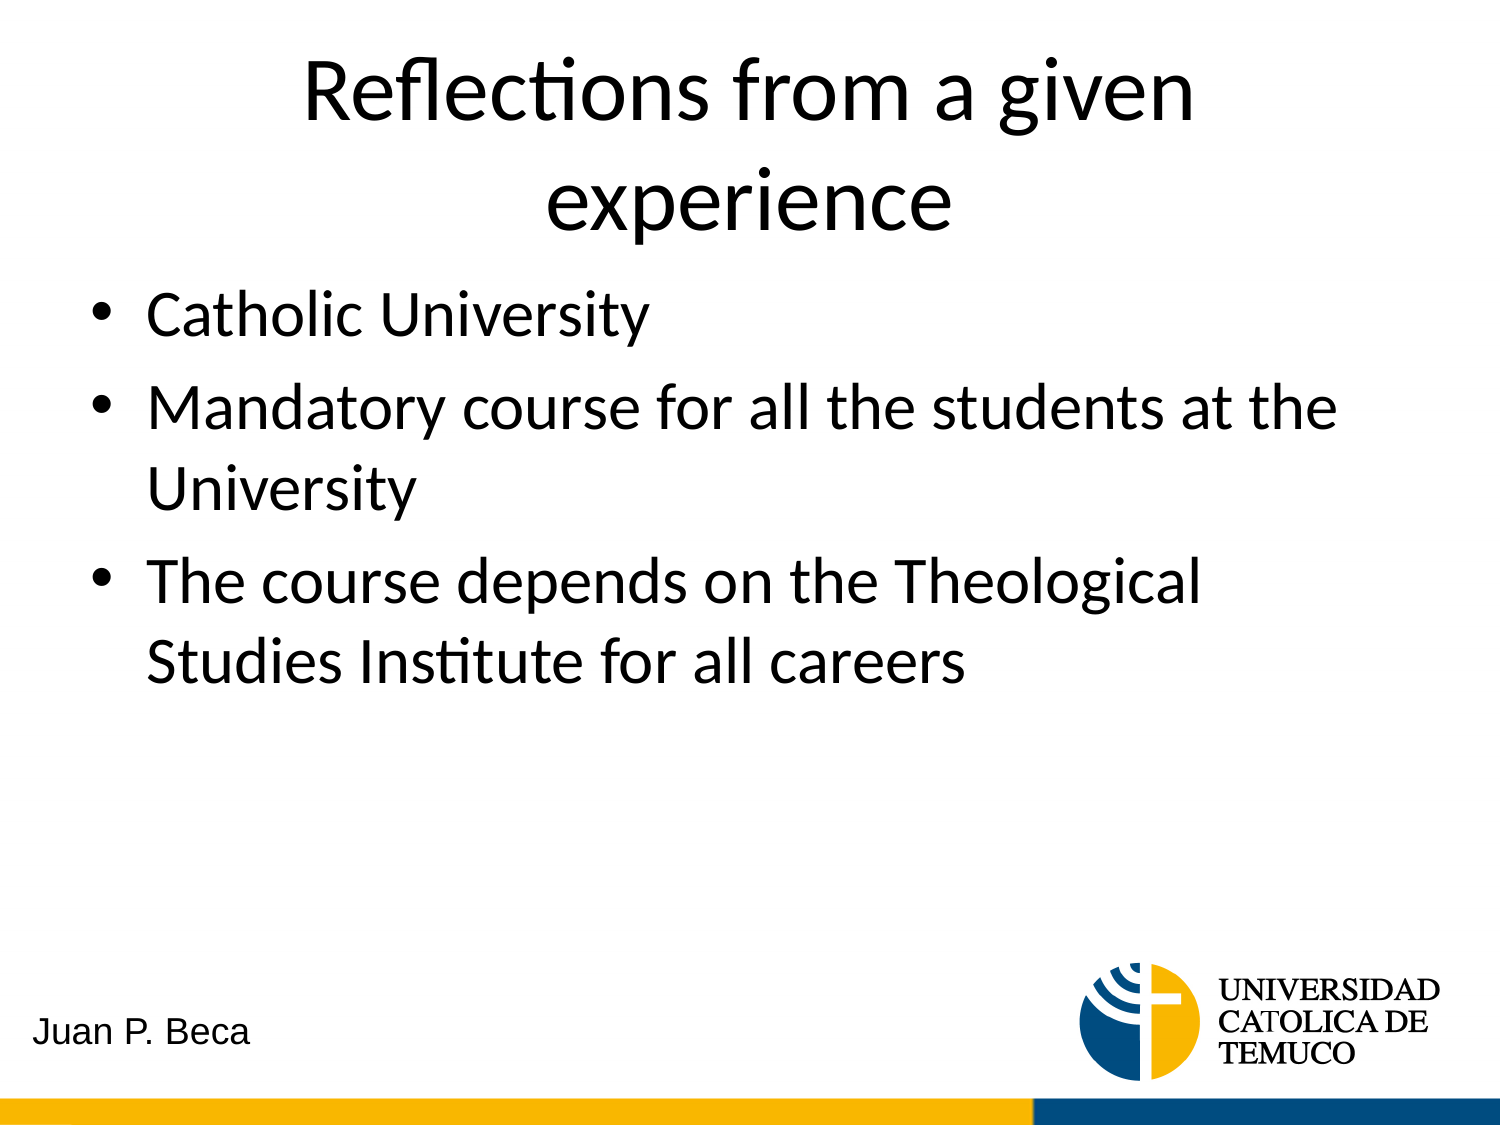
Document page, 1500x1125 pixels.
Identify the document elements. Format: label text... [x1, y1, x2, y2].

list Catholic University Mandatory course for all the students at the University The course depends on the Theological Studies Institute for all careers [75, 262, 1425, 1005]
text_box Juan P. Beca [17, 1000, 706, 1060]
title Reflections from a given experience [75, 45, 1425, 233]
picture [0, 0, 1500, 1125]
